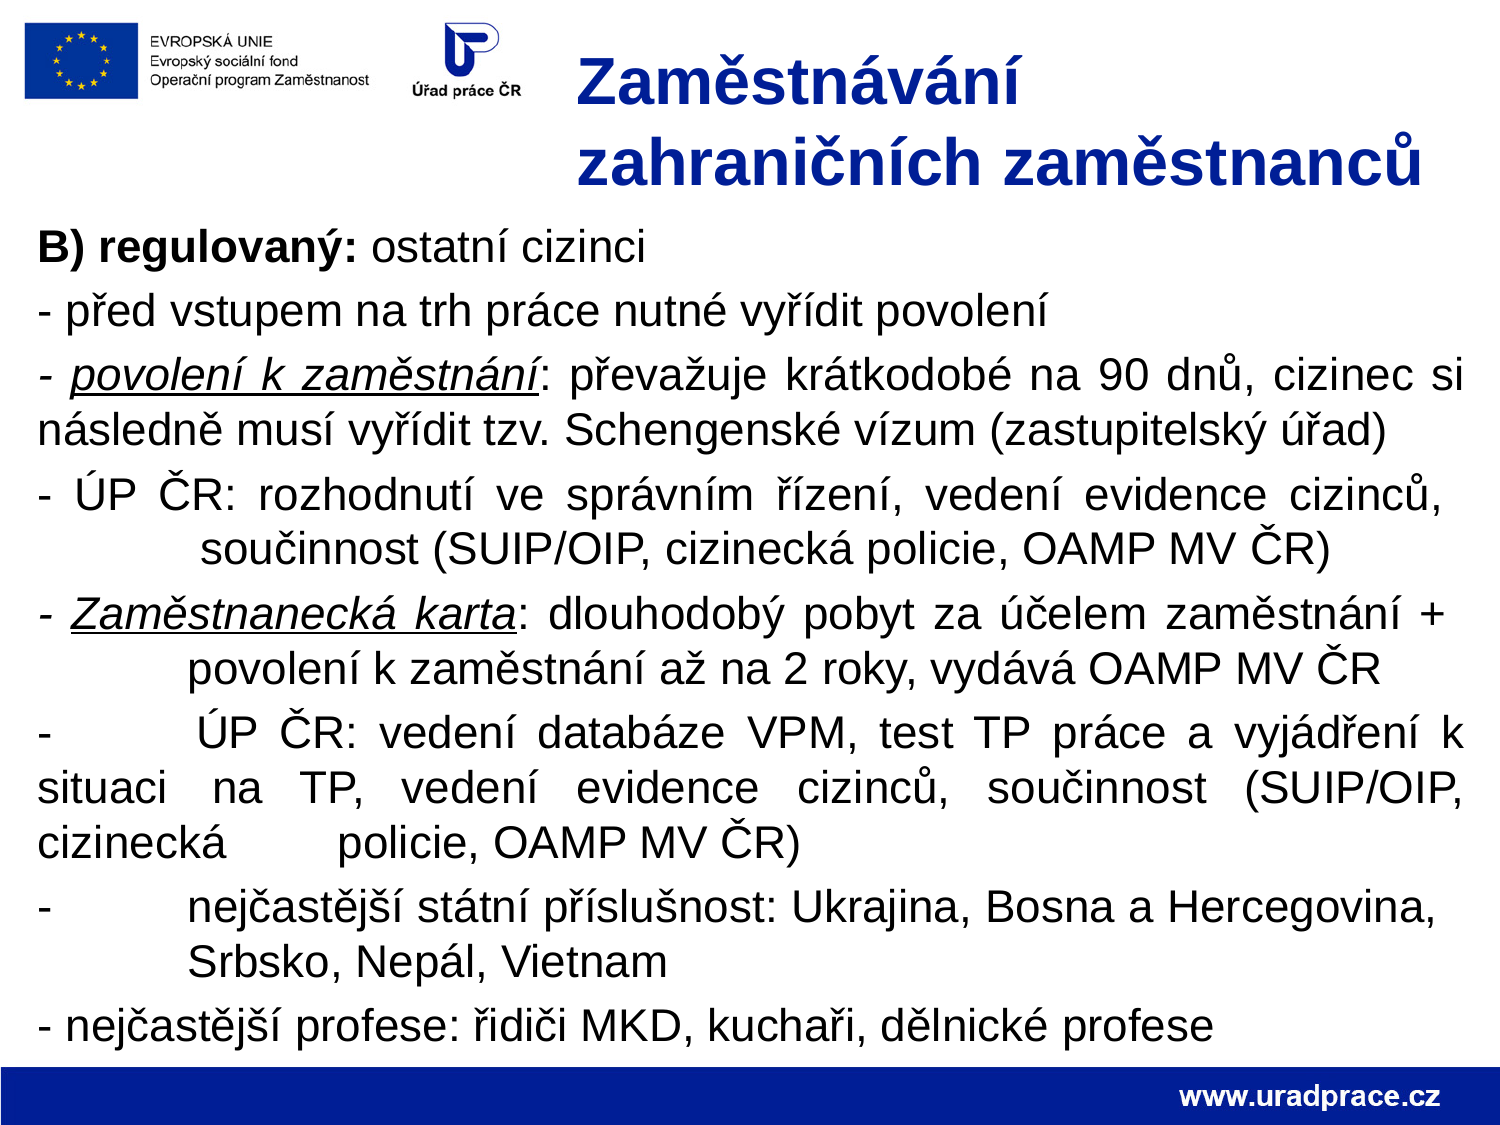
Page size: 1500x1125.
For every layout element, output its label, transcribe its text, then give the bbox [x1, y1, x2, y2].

text_box Zaměstnávání zahraničních zaměstnanců [561, 30, 1447, 148]
picture [0, 0, 1500, 1125]
text_box B) regulovaný: ostatní cizinci - před vstupem na trh práce nutné vyřídit povolení - povolení k zaměstnání: převažuje krátkodobé na 90 dnů, cizinec si následně musí vyřídit tzv. Schengenské vízum (zastupitelský úřad) - ÚP ČR: rozhodnutí ve správním řízení, vedení evidence cizinců, součinnost (SUIP/OIP, cizinecká policie, OAMP MV ČR) - Zaměstnanecká karta: dlouhodobý pobyt za účelem zaměstnání + povolení k zaměstnání až na 2 roky, vydává OAMP MV ČR - ÚP ČR: vedení databáze VPM, test TP práce a vyjádření k situaci na TP, vedení evidence cizinců, součinnost (SUIP/OIP, cizinecká policie, OAMP MV ČR) - nejčastější státní příslušnost: Ukrajina, Bosna a Hercegovina, Srbsko, Nepál, Vietnam - nejčastější profese: řidiči MKD, kuchaři, dělnické profese [22, 148, 1481, 1059]
